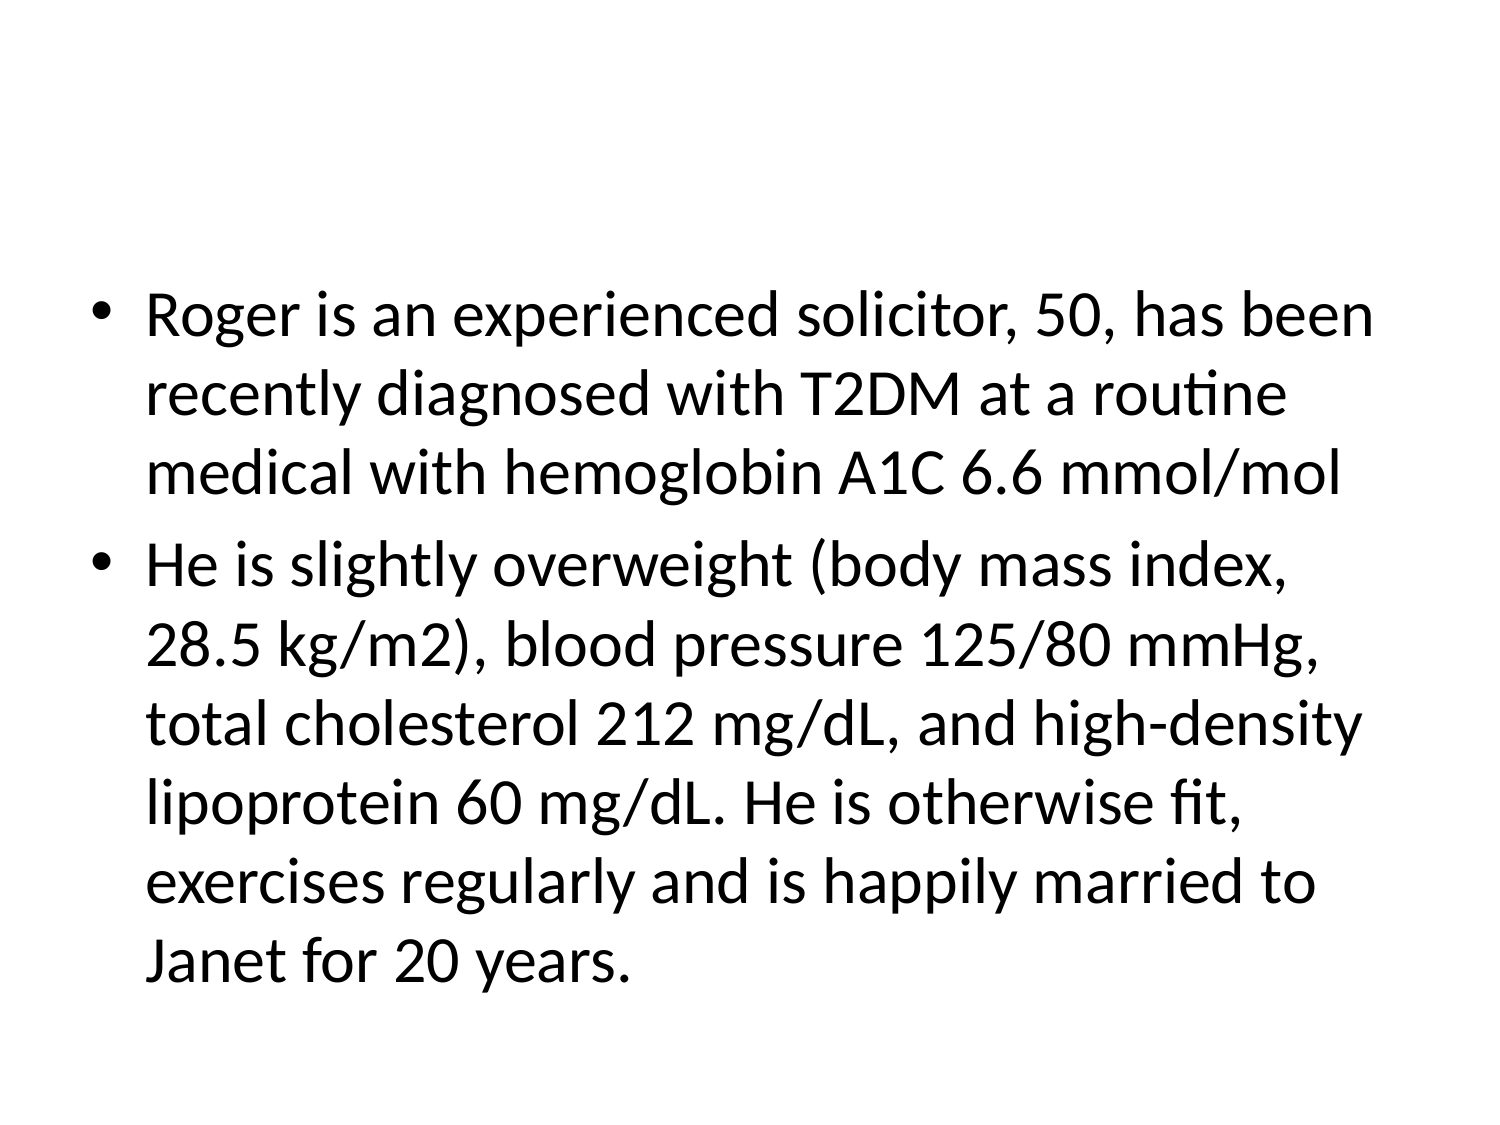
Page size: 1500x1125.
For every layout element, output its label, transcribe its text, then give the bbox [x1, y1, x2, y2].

list Roger is an experienced solicitor, 50, has been recently diagnosed with T2DM at a routine medical with hemoglobin A1C 6.6 mmol/mol He is slightly overweight (body mass index, 28.5 kg/m2), blood pressure 125/80 mmHg, total cholesterol 212 mg/dL, and high-density lipoprotein 60 mg/dL. He is otherwise fit, exercises regularly and is happily married to Janet for 20 years. [75, 262, 1425, 1005]
